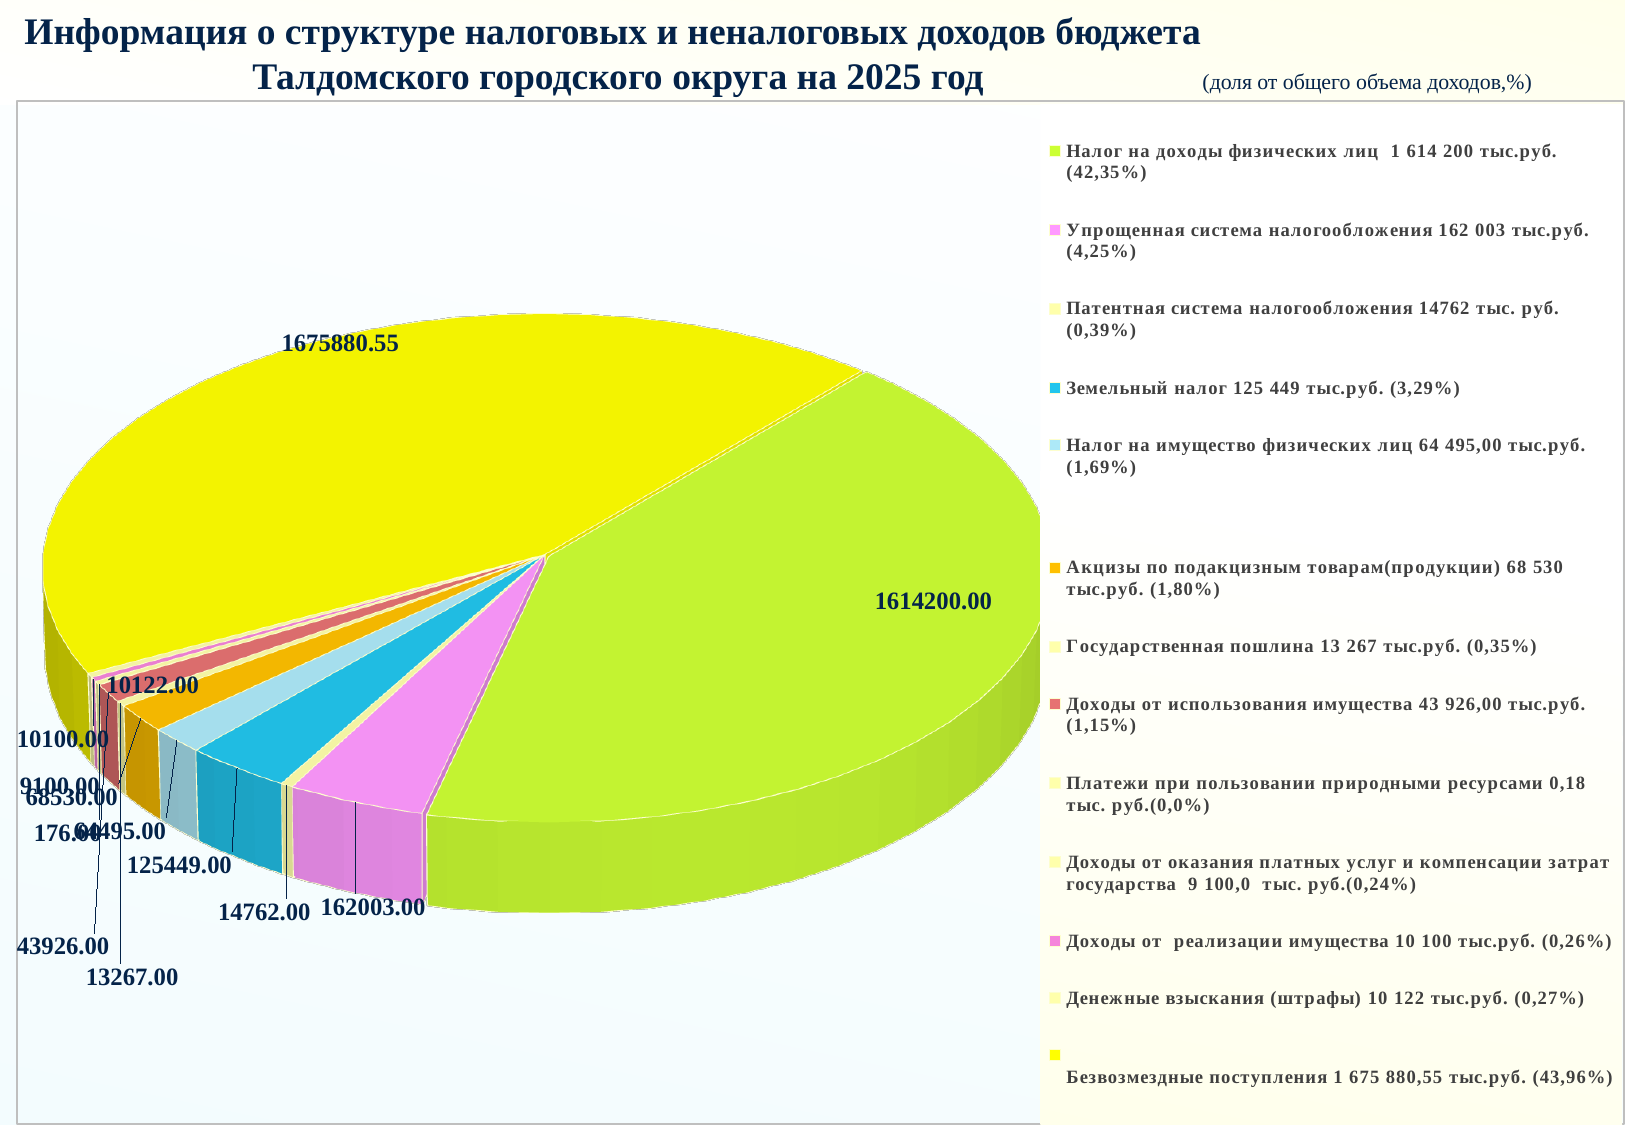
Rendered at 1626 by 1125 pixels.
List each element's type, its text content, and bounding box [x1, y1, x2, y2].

text_box Информация о структуре налоговых и неналоговых доходов бюджета Талдомского городского округа на 2025 год (доля от общего объема доходов,%) [0, 0, 1625, 99]
chart [0, 99, 1625, 1125]
